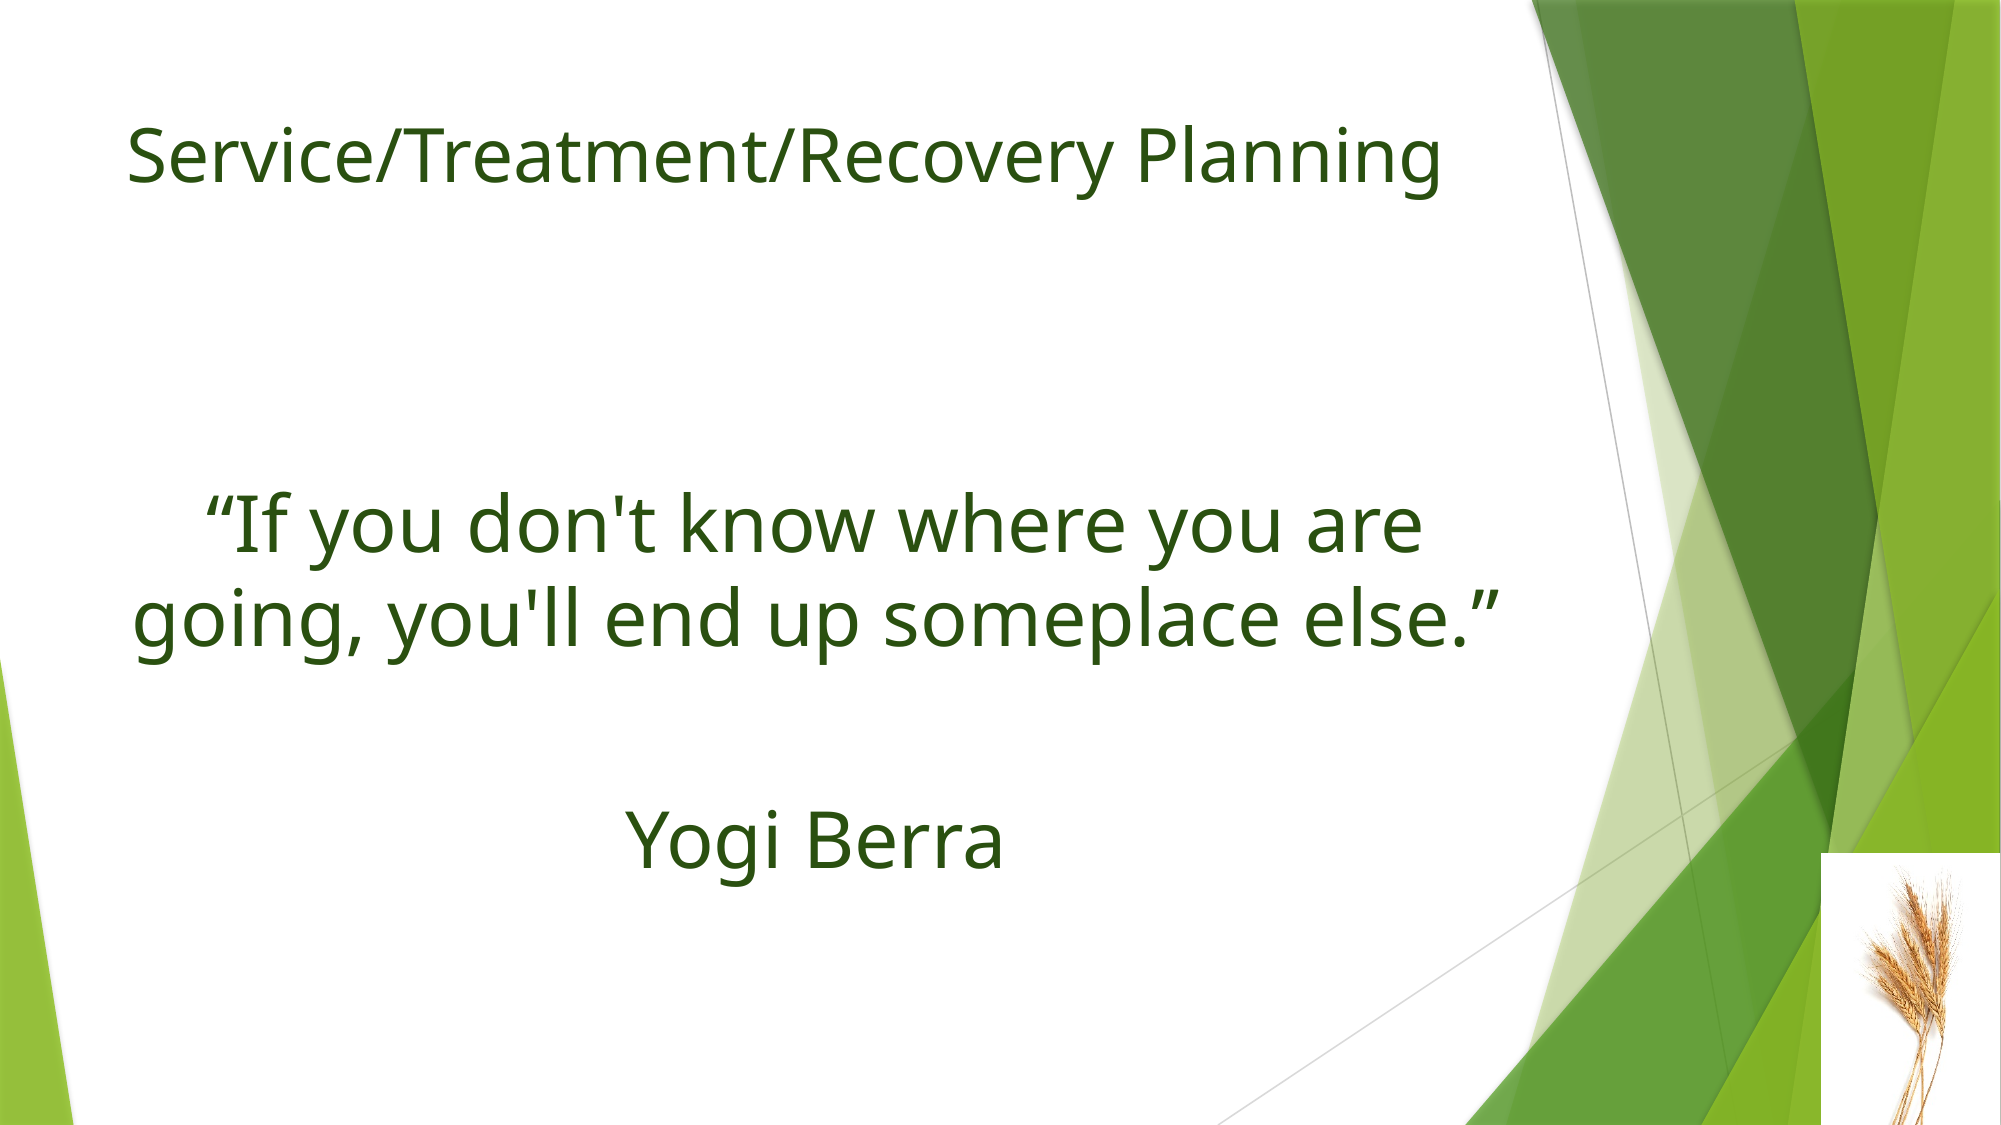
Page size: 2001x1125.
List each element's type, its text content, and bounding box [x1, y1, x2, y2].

list “If you don't know where you are going, you'll end up someplace else.” Yogi Berra [111, 354, 1522, 992]
picture [1821, 853, 2001, 1125]
title Service/Treatment/Recovery Planning [111, 99, 1522, 317]
